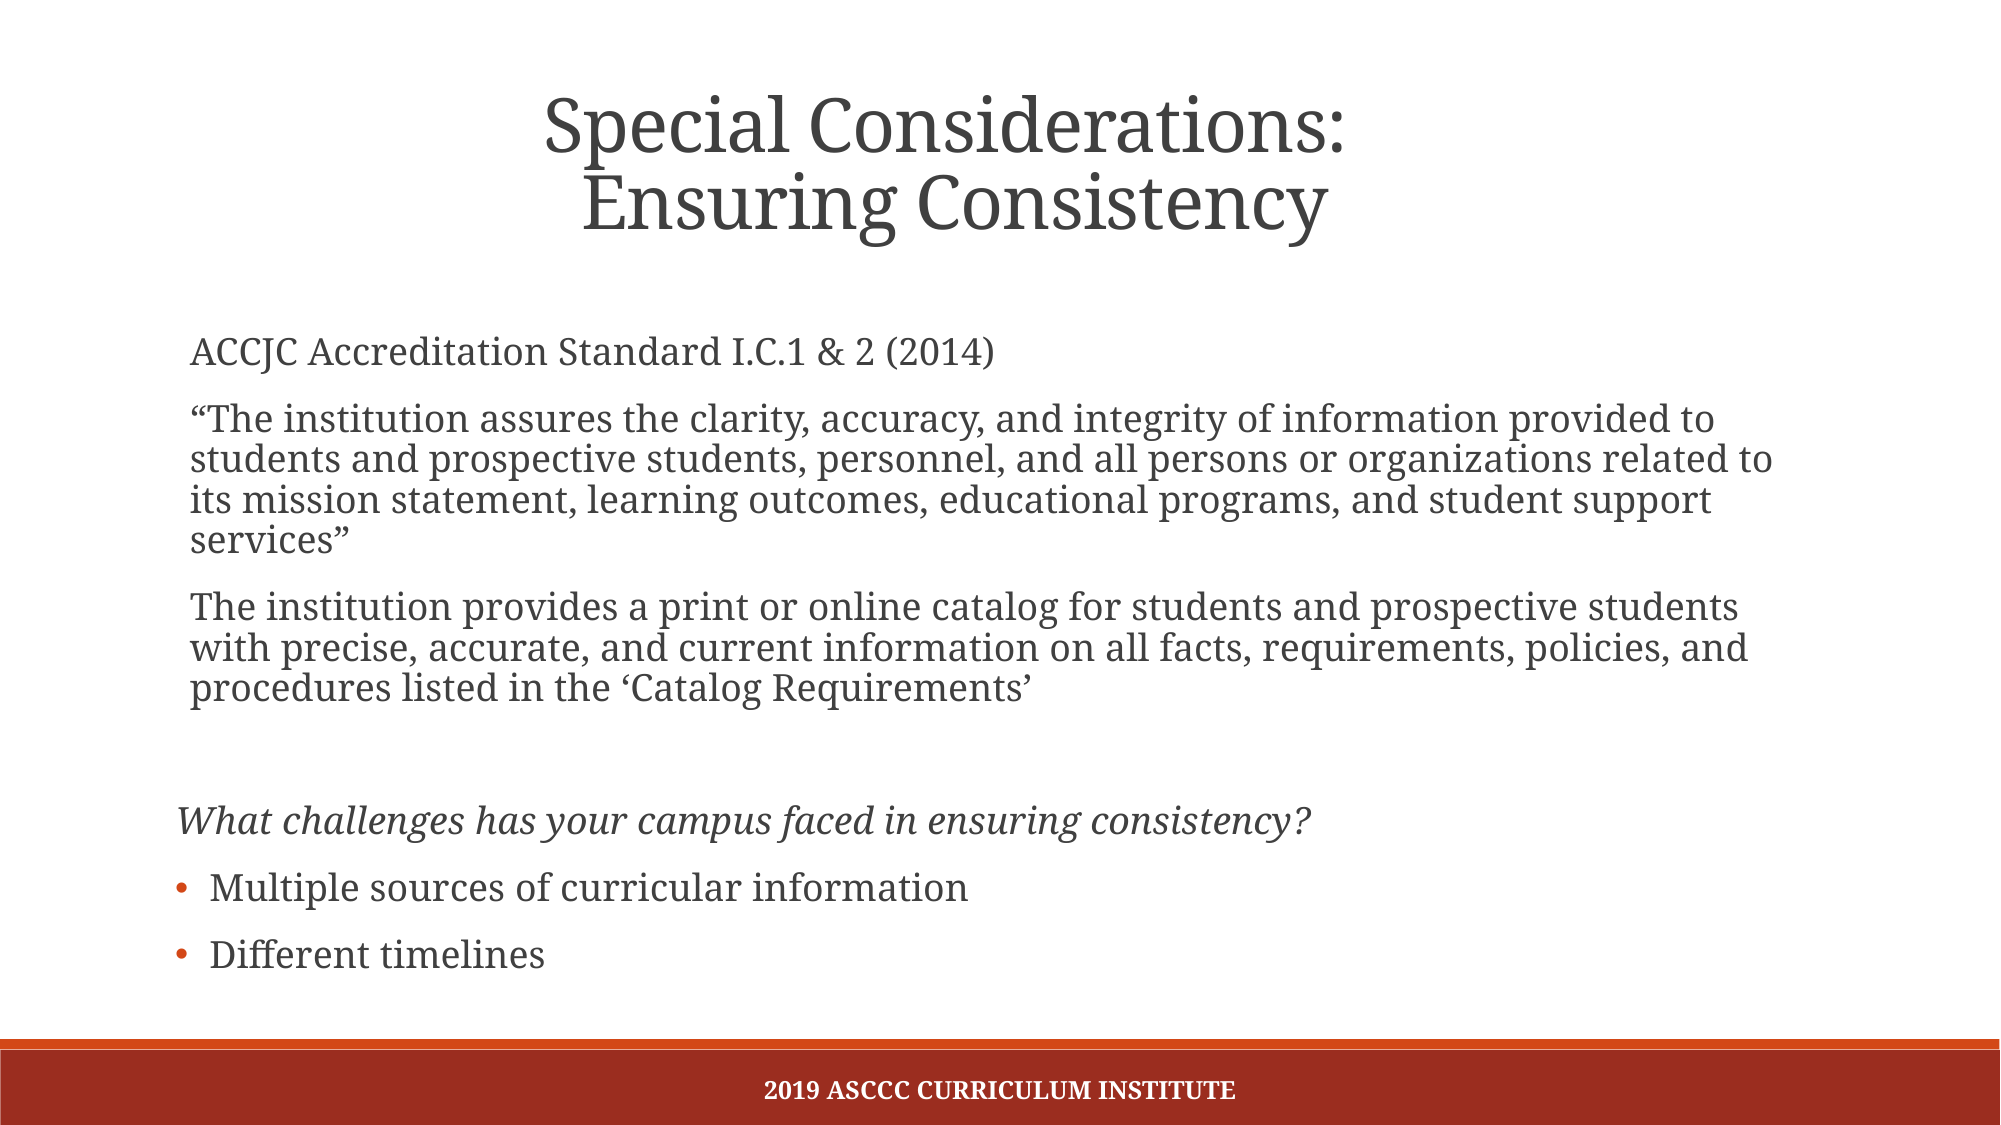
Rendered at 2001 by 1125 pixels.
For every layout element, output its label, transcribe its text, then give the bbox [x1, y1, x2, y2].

footer 2019 ASCCC Curriculum Institute [604, 1059, 1396, 1120]
list ACCJC Accreditation Standard I.C.1 & 2 (2014) “The institution assures the clarity, accuracy, and integrity of information provided to students and prospective students, personnel, and all persons or organizations related to its mission statement, learning outcomes, educational programs, and student support services” The institution provides a print or online catalog for students and prospective students with precise, accurate, and current information on all facts, requirements, policies, and procedures listed in the ‘Catalog Requirements’ What challenges has your campus faced in ensuring consistency? Multiple sources of curricular information Different timelines [175, 325, 1826, 986]
title Special Considerations: Ensuring Consistency [130, 47, 1781, 252]
